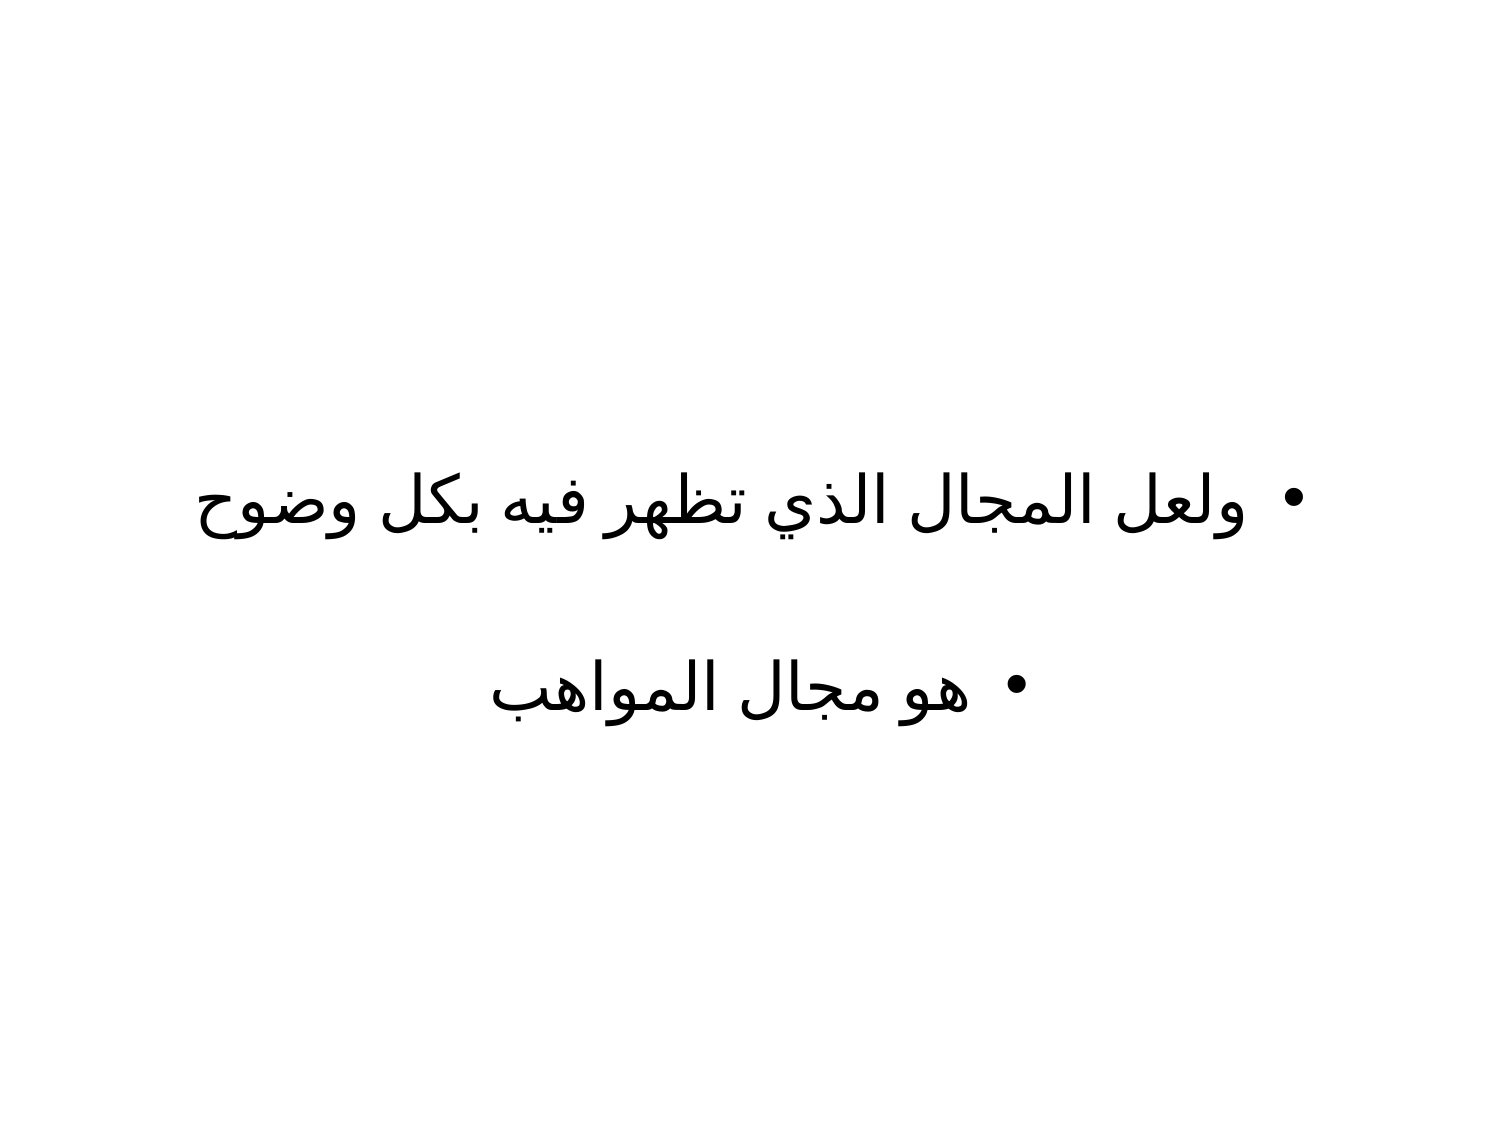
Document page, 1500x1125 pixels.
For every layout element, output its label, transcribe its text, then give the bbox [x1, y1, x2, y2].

list ولعل المجال الذي تظهر فيه بكل وضوح هو مجال المواهب [75, 262, 1425, 1005]
